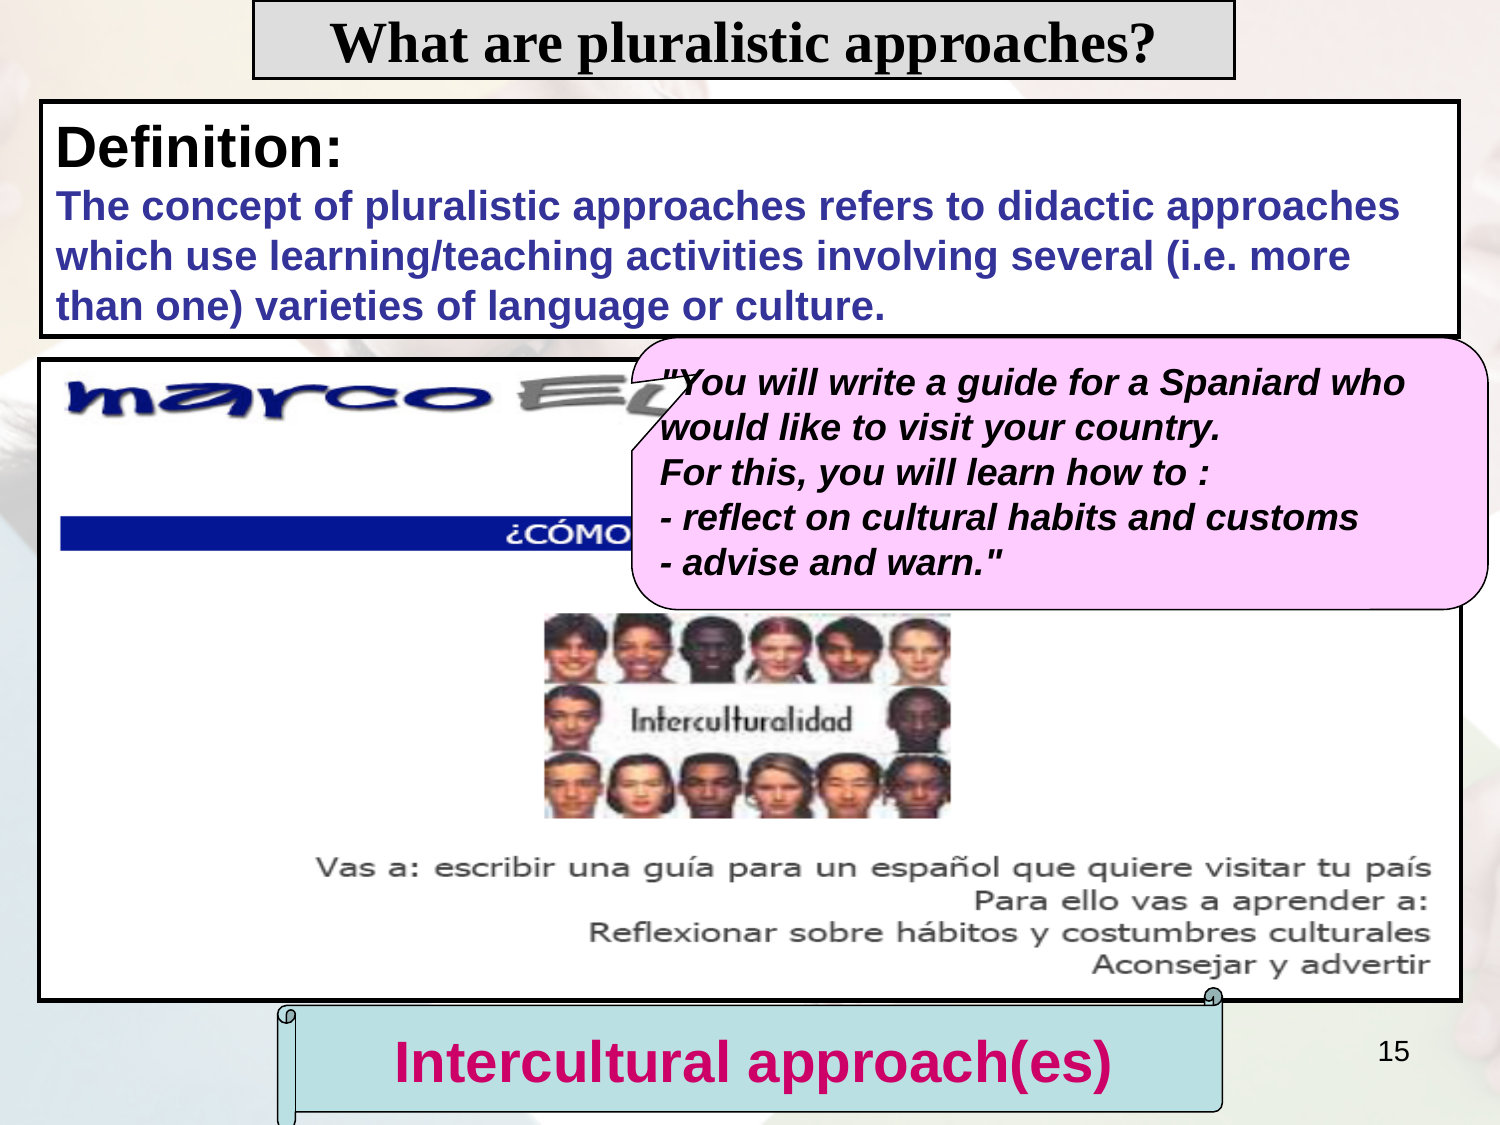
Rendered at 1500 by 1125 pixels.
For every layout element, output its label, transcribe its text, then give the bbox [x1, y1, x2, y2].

text_box What are pluralistic approaches? [253, 0, 1235, 79]
picture [40, 361, 1460, 999]
picture [0, 0, 1500, 1125]
text_box Definition: The concept of pluralistic approaches refers to didactic approaches which use learning/teaching activities involving several (i.e. more than one) varieties of language or culture. [41, 101, 1459, 337]
text_box "You will write a guide for a Spaniard who would like to visit your country. For this, you will learn how to : - reflect on cultural habits and customs - advise and warn." [638, 337, 1489, 604]
text_box 15 [1223, 1024, 1425, 1103]
text_box Intercultural approach(es) [277, 1007, 1223, 1125]
